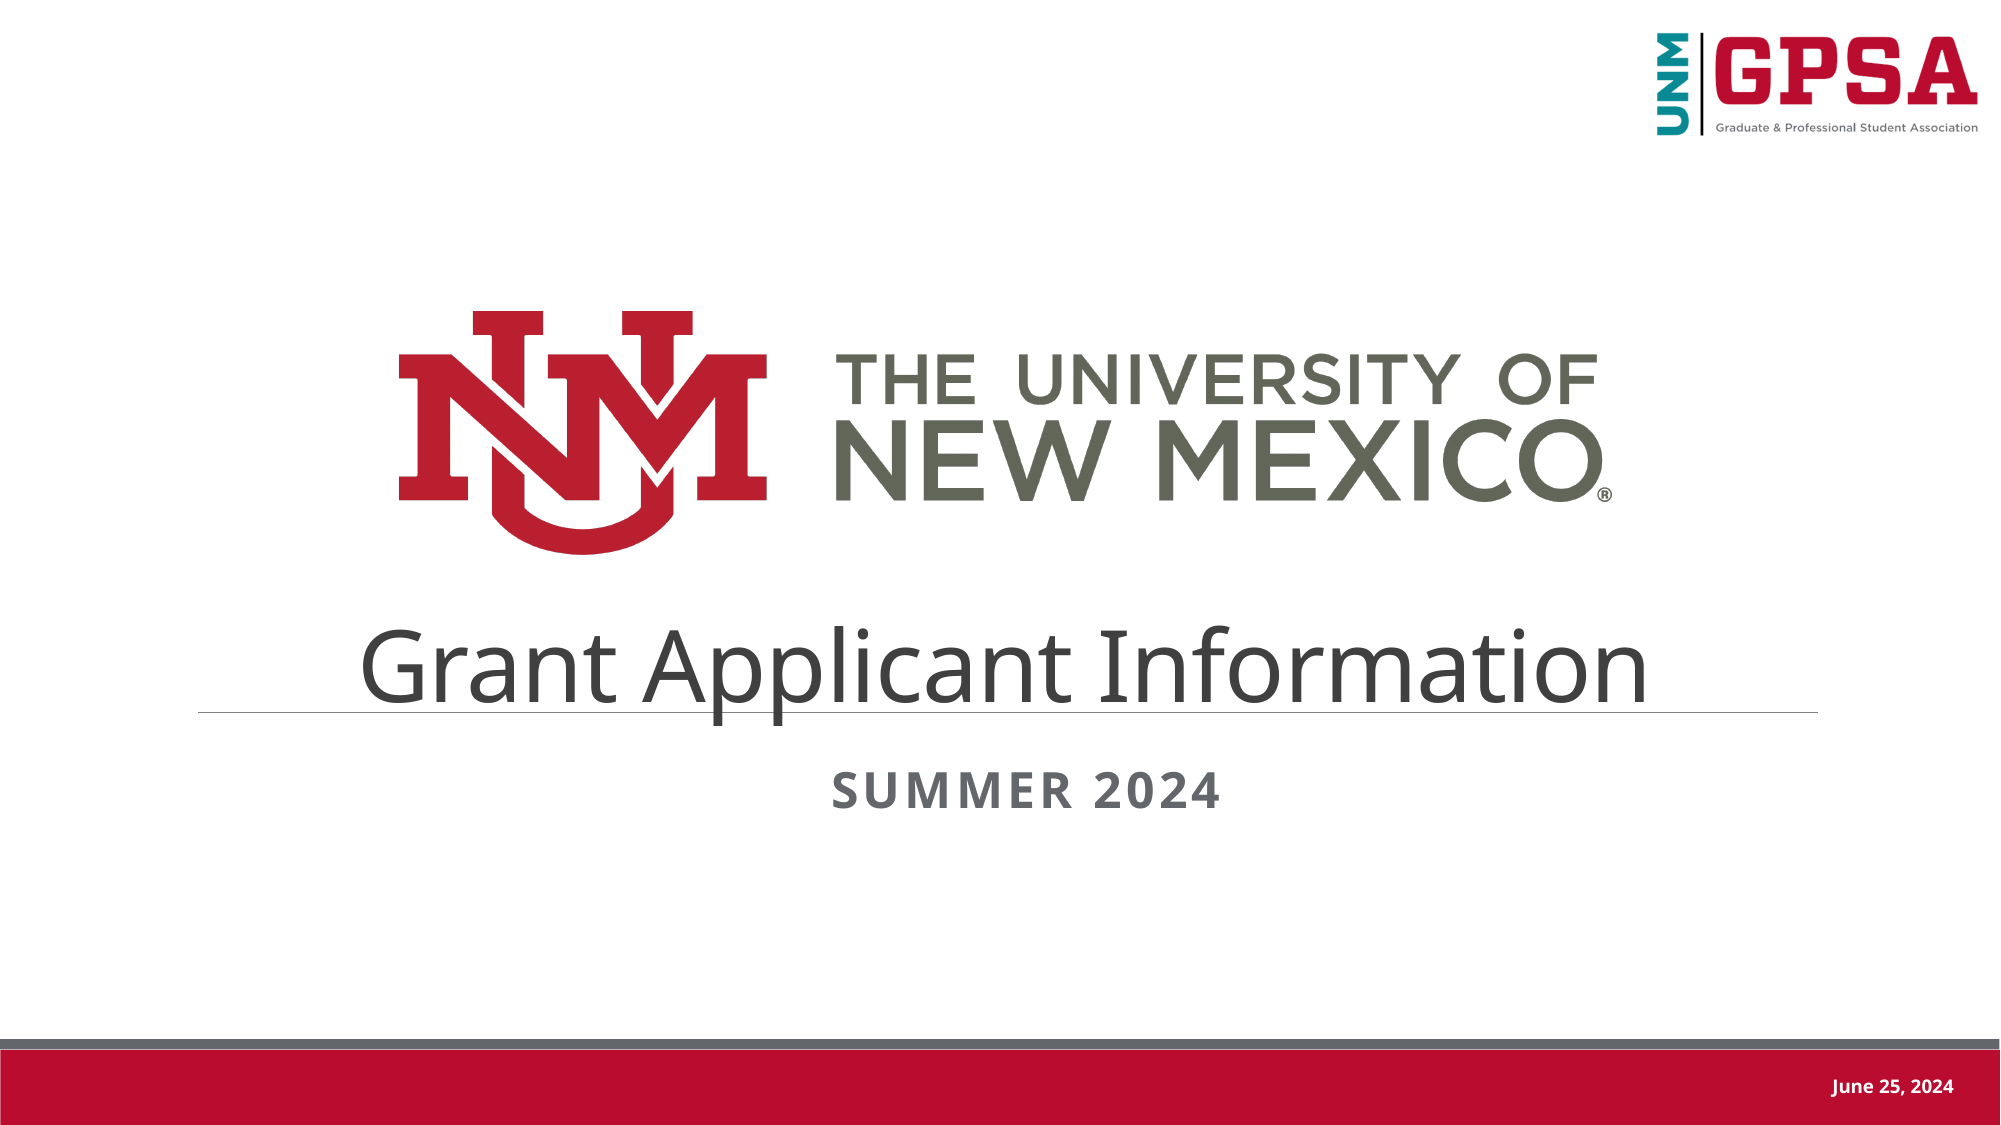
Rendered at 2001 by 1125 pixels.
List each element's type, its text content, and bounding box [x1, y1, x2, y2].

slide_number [1777, 1055, 1969, 1116]
picture [1630, 0, 2000, 185]
title Grant Applicant Information [180, 145, 1830, 731]
subtitle SUMMER 2024 [192, 758, 1843, 946]
